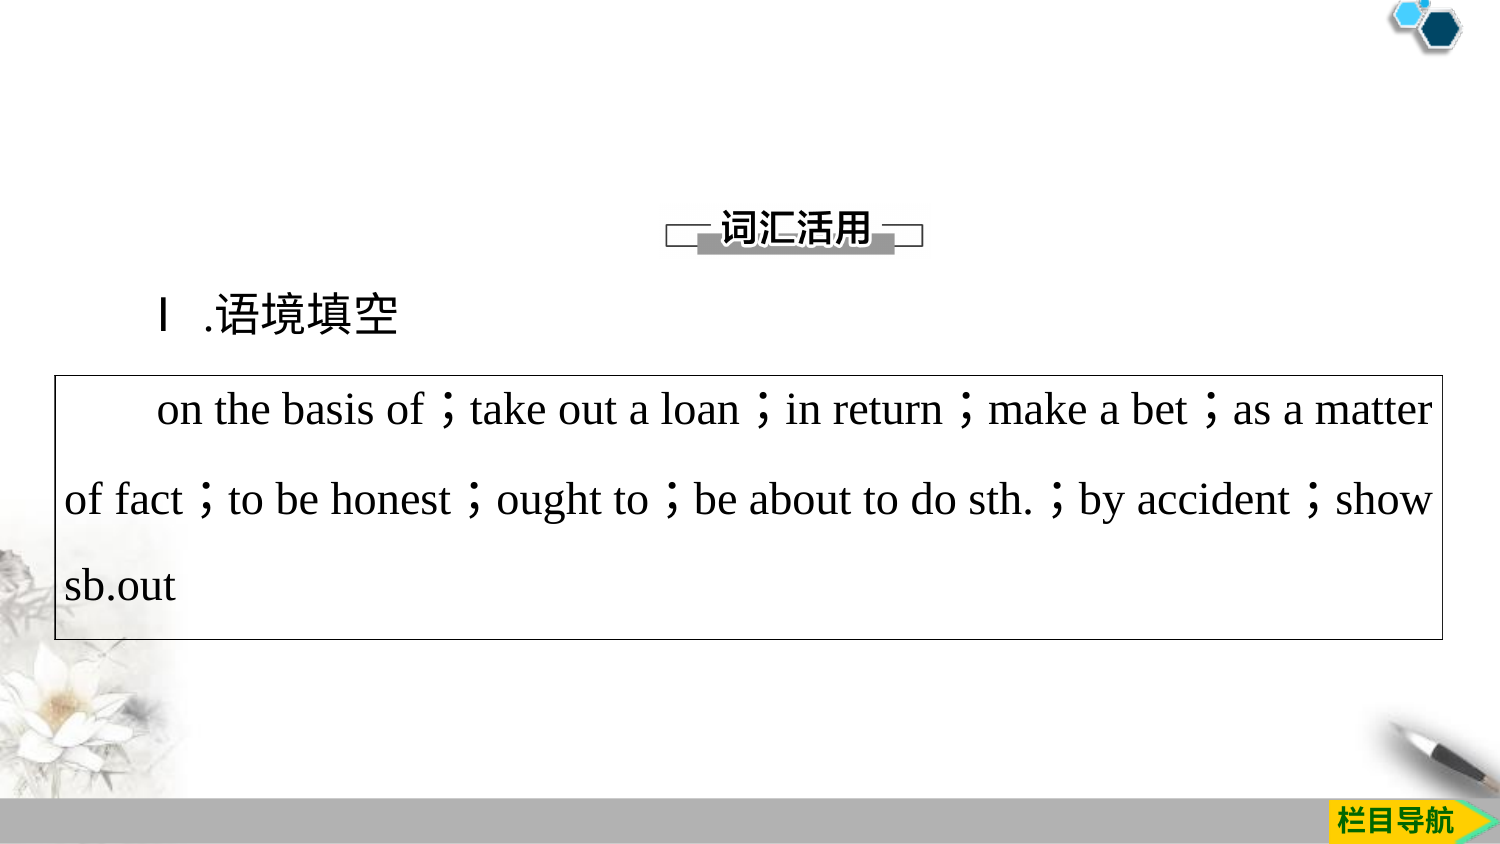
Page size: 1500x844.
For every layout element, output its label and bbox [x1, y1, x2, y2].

text_box [54, 203, 1446, 640]
picture [1329, 800, 1500, 844]
picture [0, 0, 1500, 798]
